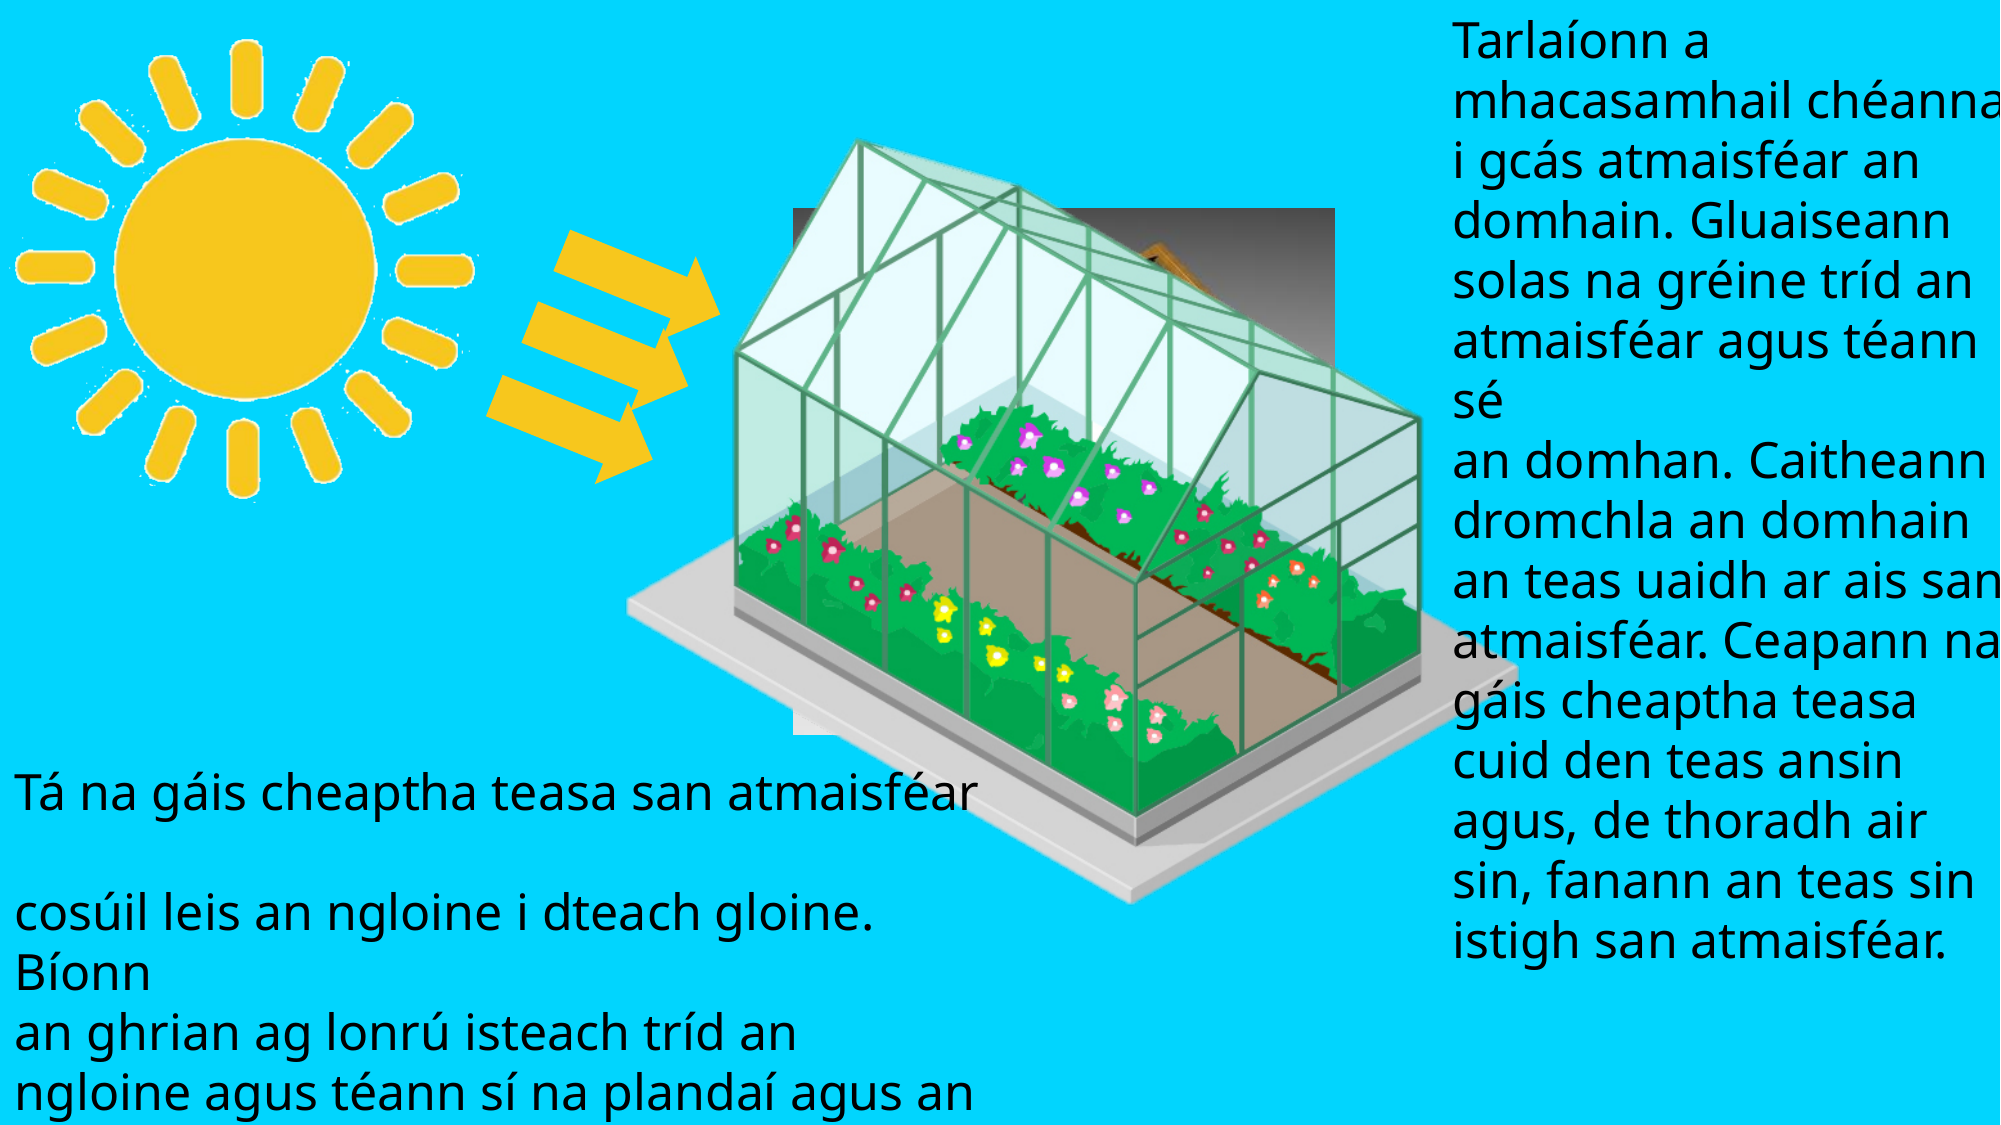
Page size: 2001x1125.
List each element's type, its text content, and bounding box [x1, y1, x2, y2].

text_box Tá na gáis cheaptha teasa san atmaisféar cosúil leis an ngloine i dteach gloine. Bíonn an ghrian ag lonrú isteach tríd an ngloine agus téann sí na plandaí agus an t-aer istigh ann. Ní ghluaiseann an teas amach as an teach gloine arís mar go gceapann an ghloine an teas. [0, 753, 1000, 1125]
picture [0, 0, 1579, 1039]
text_box Tarlaíonn a mhacasamhail chéanna i gcás atmaisféar an domhain. Gluaiseann solas na gréine tríd an atmaisféar agus téann sé an domhan. Caitheann dromchla an domhain an teas uaidh ar ais san atmaisféar. Ceapann na gáis cheaptha teasa cuid den teas ansin agus, de thoradh air sin, fanann an teas sin istigh san atmaisféar. [1437, 1, 2000, 977]
